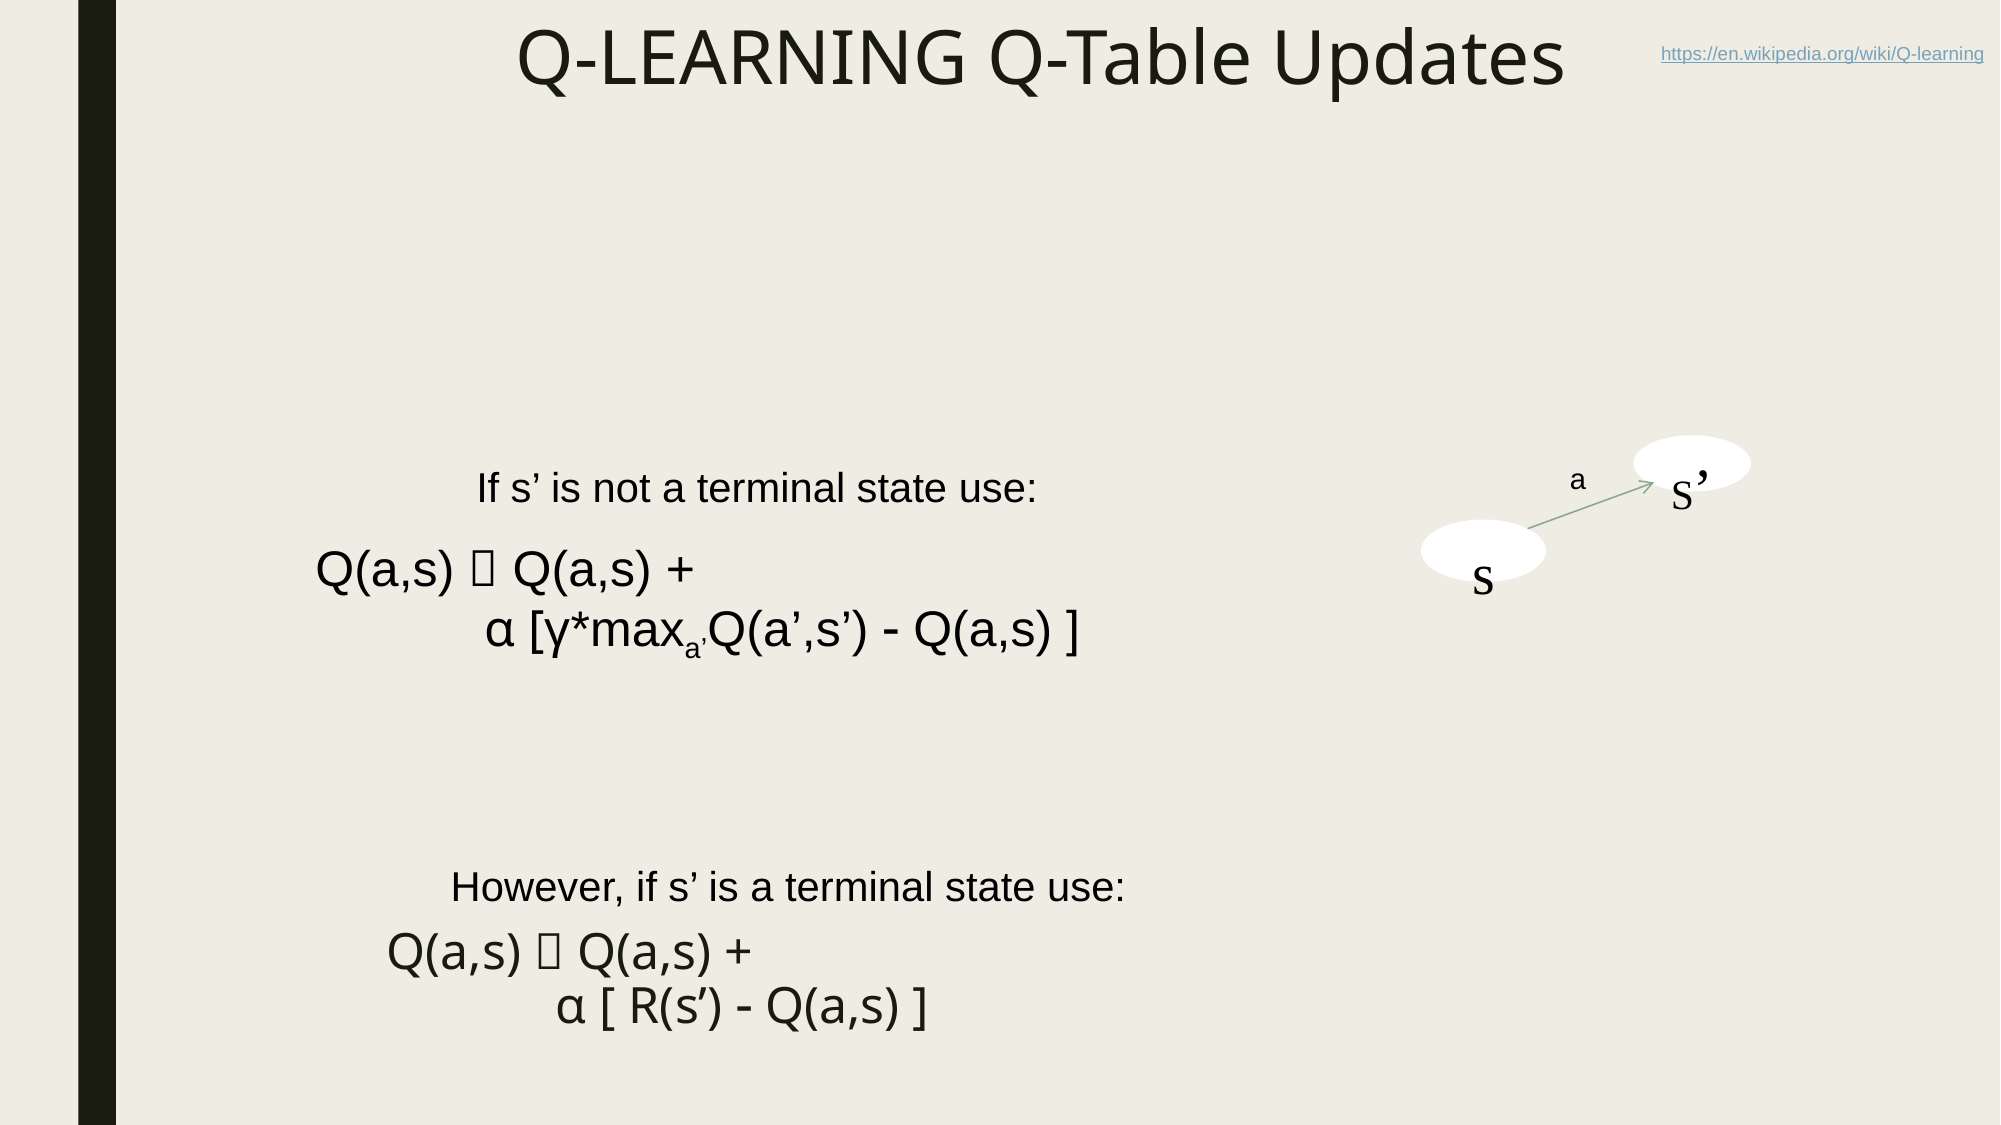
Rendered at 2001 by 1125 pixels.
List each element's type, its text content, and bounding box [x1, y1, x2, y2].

text_box a [1555, 452, 1602, 480]
text_box s [1440, 519, 1522, 528]
text_box However, if s’ is a terminal state use: [435, 852, 1142, 918]
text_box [1527, 482, 1655, 529]
text_box https://en.wikipedia.org/wiki/Q-learning [1646, 34, 2000, 95]
text_box S’ [1633, 435, 1751, 492]
text_box Q(a,s)  Q(a,s) + α [γ*maxa’Q(a’,s’) - Q(a,s) ] [300, 528, 1693, 707]
title Q(a,s)  Q(a,s) + α [ R(s’) - Q(a,s) ] [371, 919, 1947, 1125]
text_box If s’ is not a terminal state use: [461, 453, 1054, 519]
text_box Q-LEARNING Q-Table Updates [148, 12, 1933, 257]
